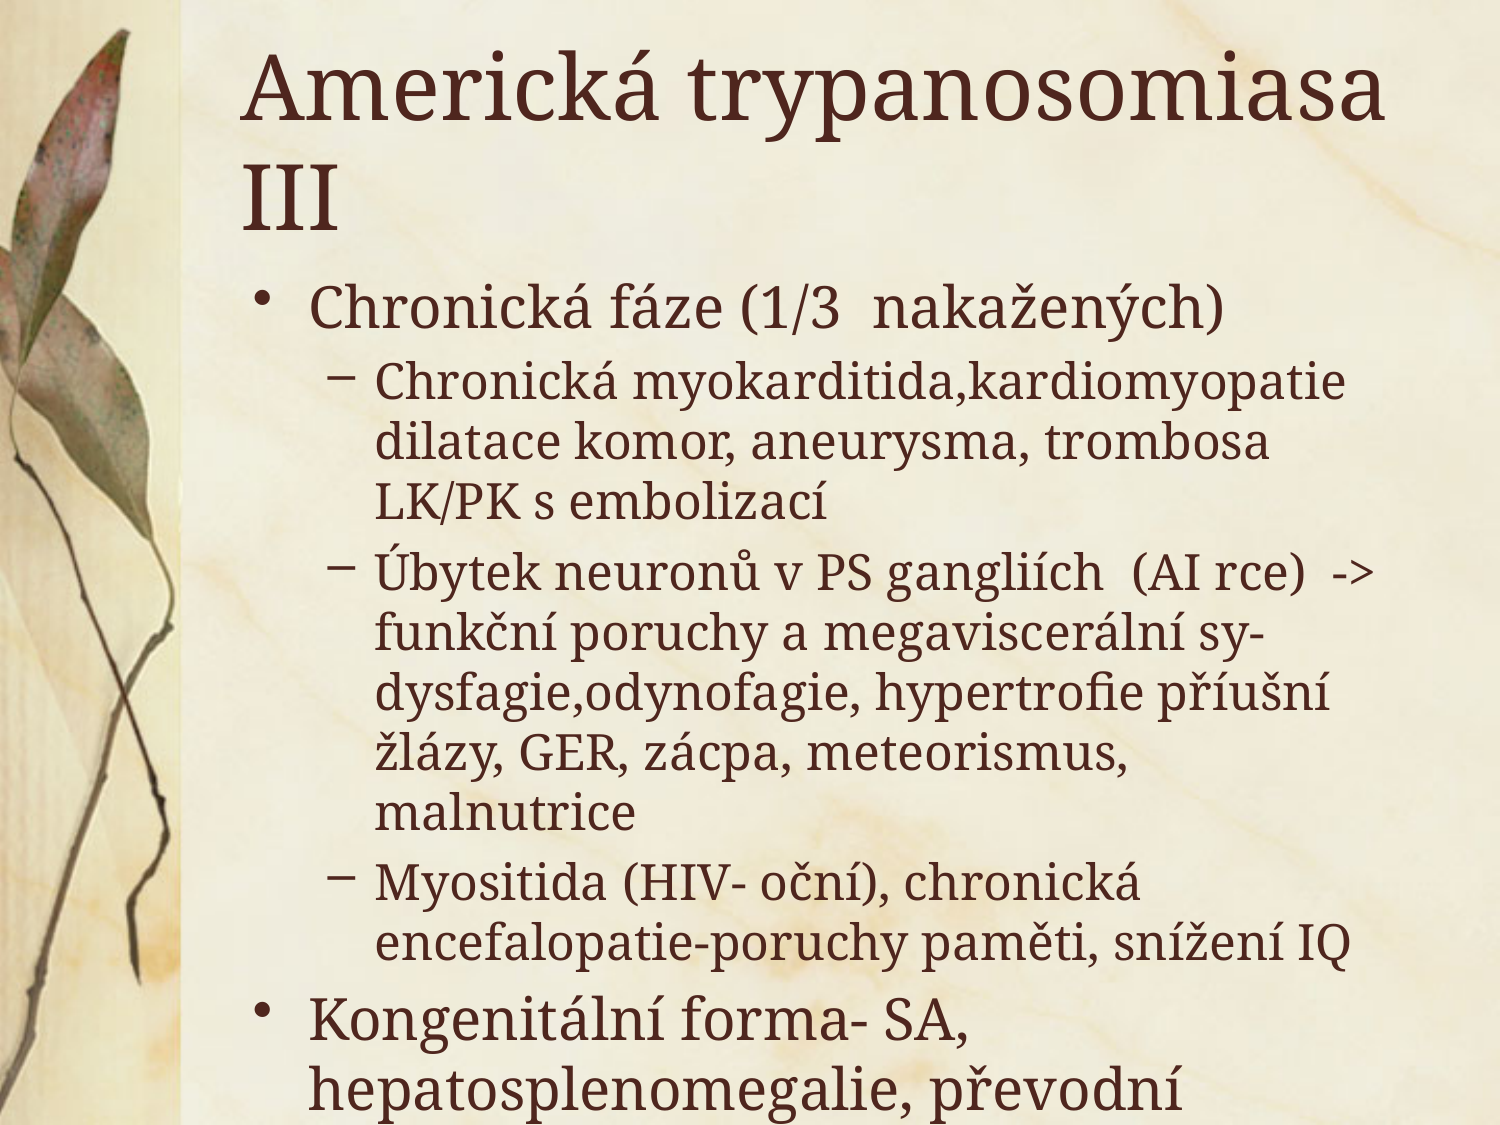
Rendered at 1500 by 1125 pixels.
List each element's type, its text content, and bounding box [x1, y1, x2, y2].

picture [0, 0, 1500, 1125]
list Chronická fáze (1/3 nakažených) Chronická myokarditida,kardiomyopatie dilatace komor, aneurysma, trombosa LK/PK s embolizací Úbytek neuronů v PS gangliích (AI rce) -> funkční poruchy a megaviscerální sy- dysfagie,odynofagie, hypertrofie příušní žlázy, GER, zácpa, meteorismus, malnutrice Myositida (HIV- oční), chronická encefalopatie-poruchy paměti, snížení IQ Kongenitální forma- SA, hepatosplenomegalie, převodní poruchy, progresivní neurologické poruchy, krvácivé stavy [237, 262, 1400, 977]
title Americká trypanosomiasa III [224, 44, 1426, 233]
